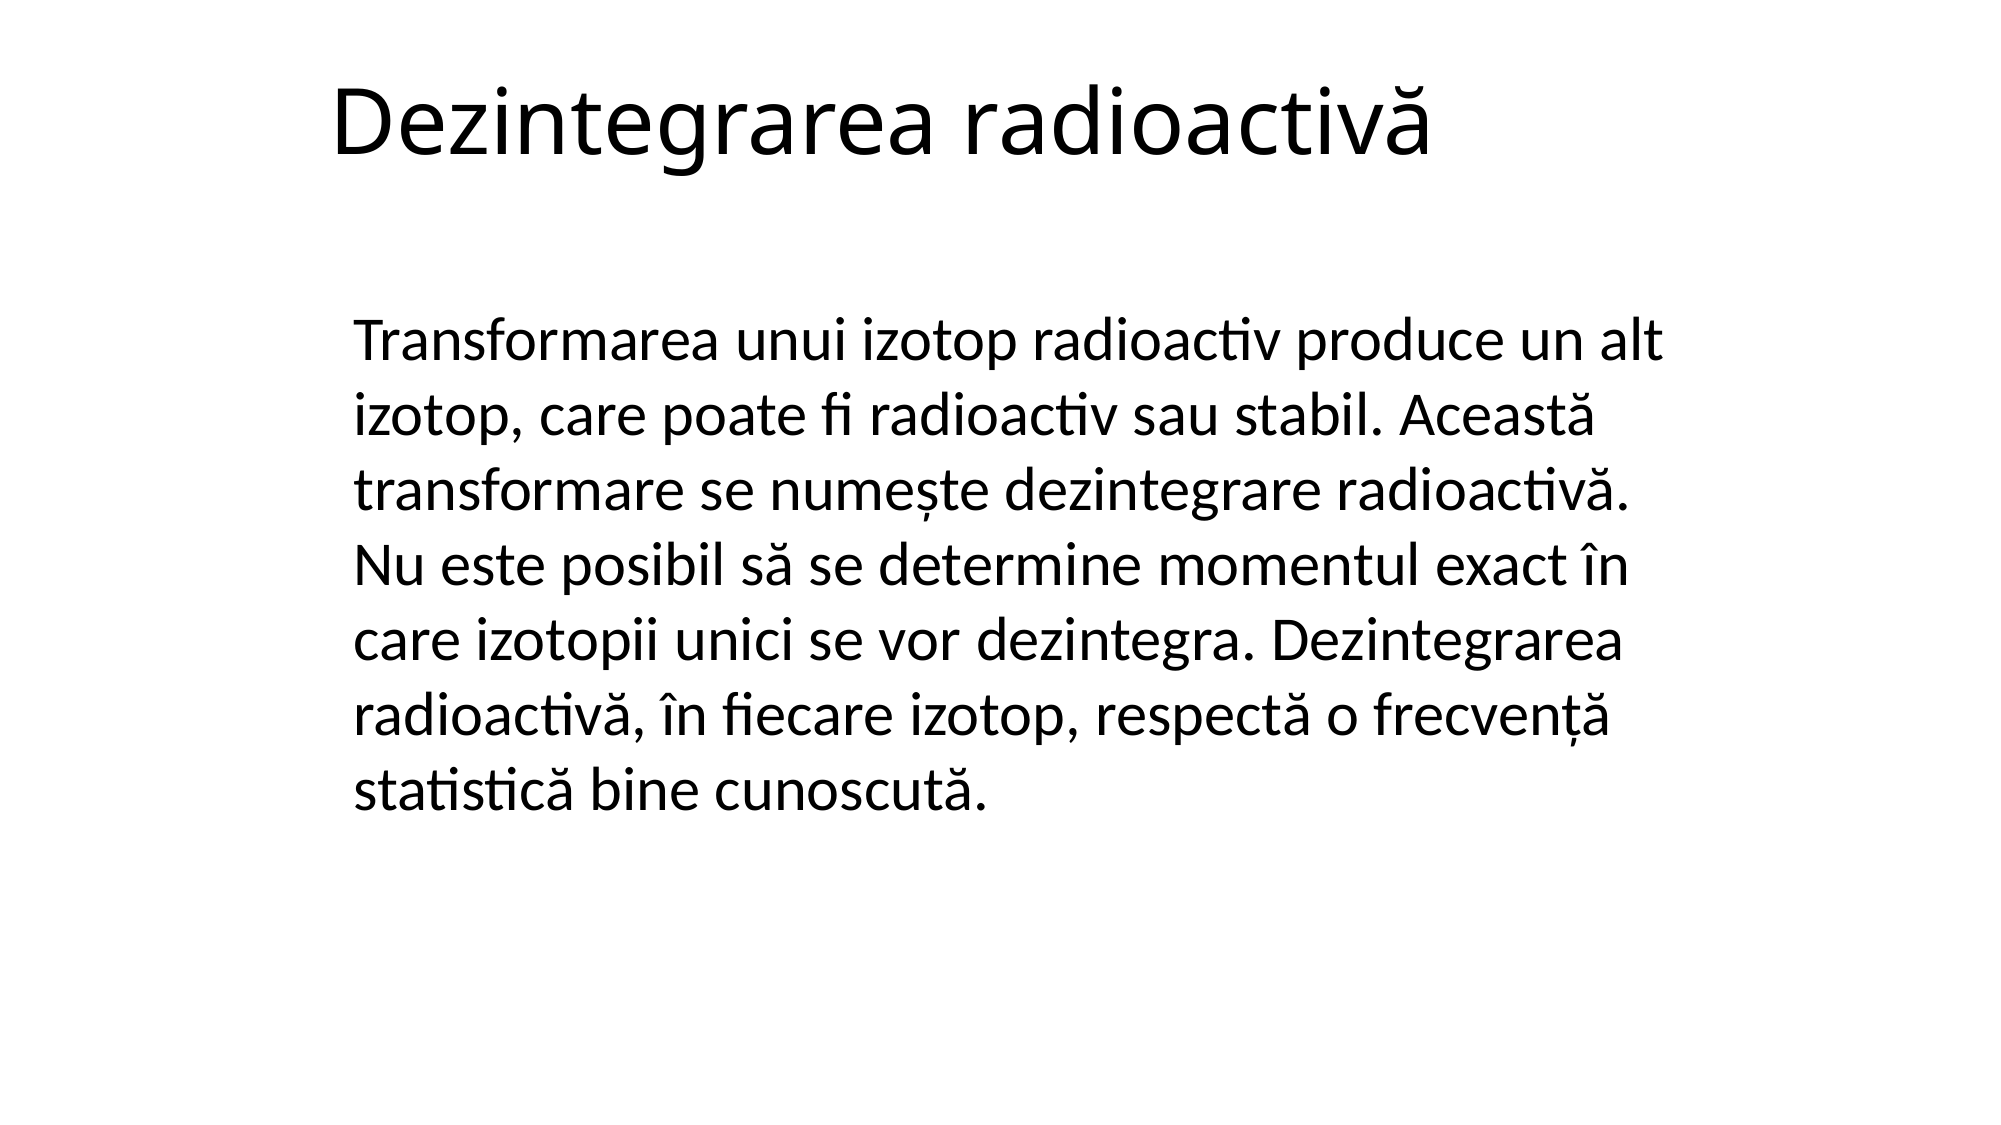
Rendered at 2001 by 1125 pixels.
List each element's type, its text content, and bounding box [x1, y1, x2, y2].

title Dezintegrarea radioactivă [314, 31, 1665, 219]
text_box Transformarea unui izotop radioactiv produce un alt izotop, care poate fi radioactiv sau stabil. Această transformare se numește dezintegrare radioactivă. Nu este posibil să se determine momentul exact în care izotopii unici se vor dezintegra. Dezintegrarea radioactivă, în fiecare izotop, respectă o frecvență statistică bine cunoscută. [338, 290, 1686, 831]
